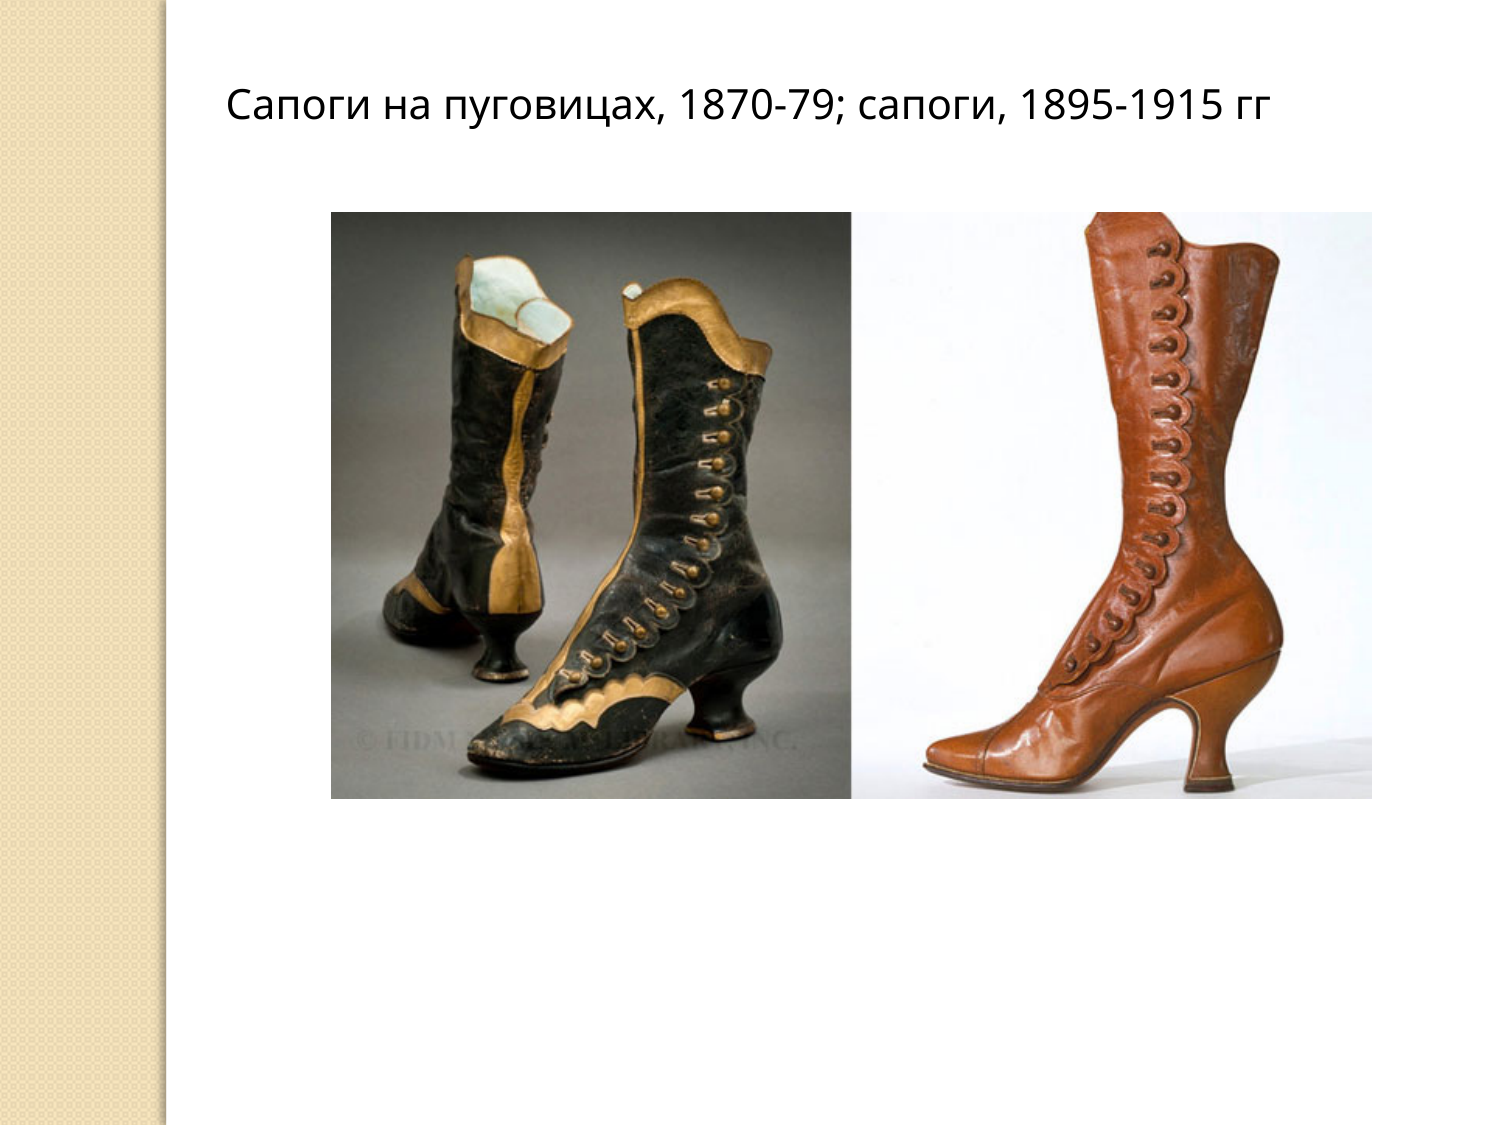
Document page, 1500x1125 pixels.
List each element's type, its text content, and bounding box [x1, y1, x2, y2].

picture [330, 212, 1372, 799]
text_box Сапоги на пуговицах, 1870-79; сапоги, 1895-1915 гг [210, 70, 1325, 136]
